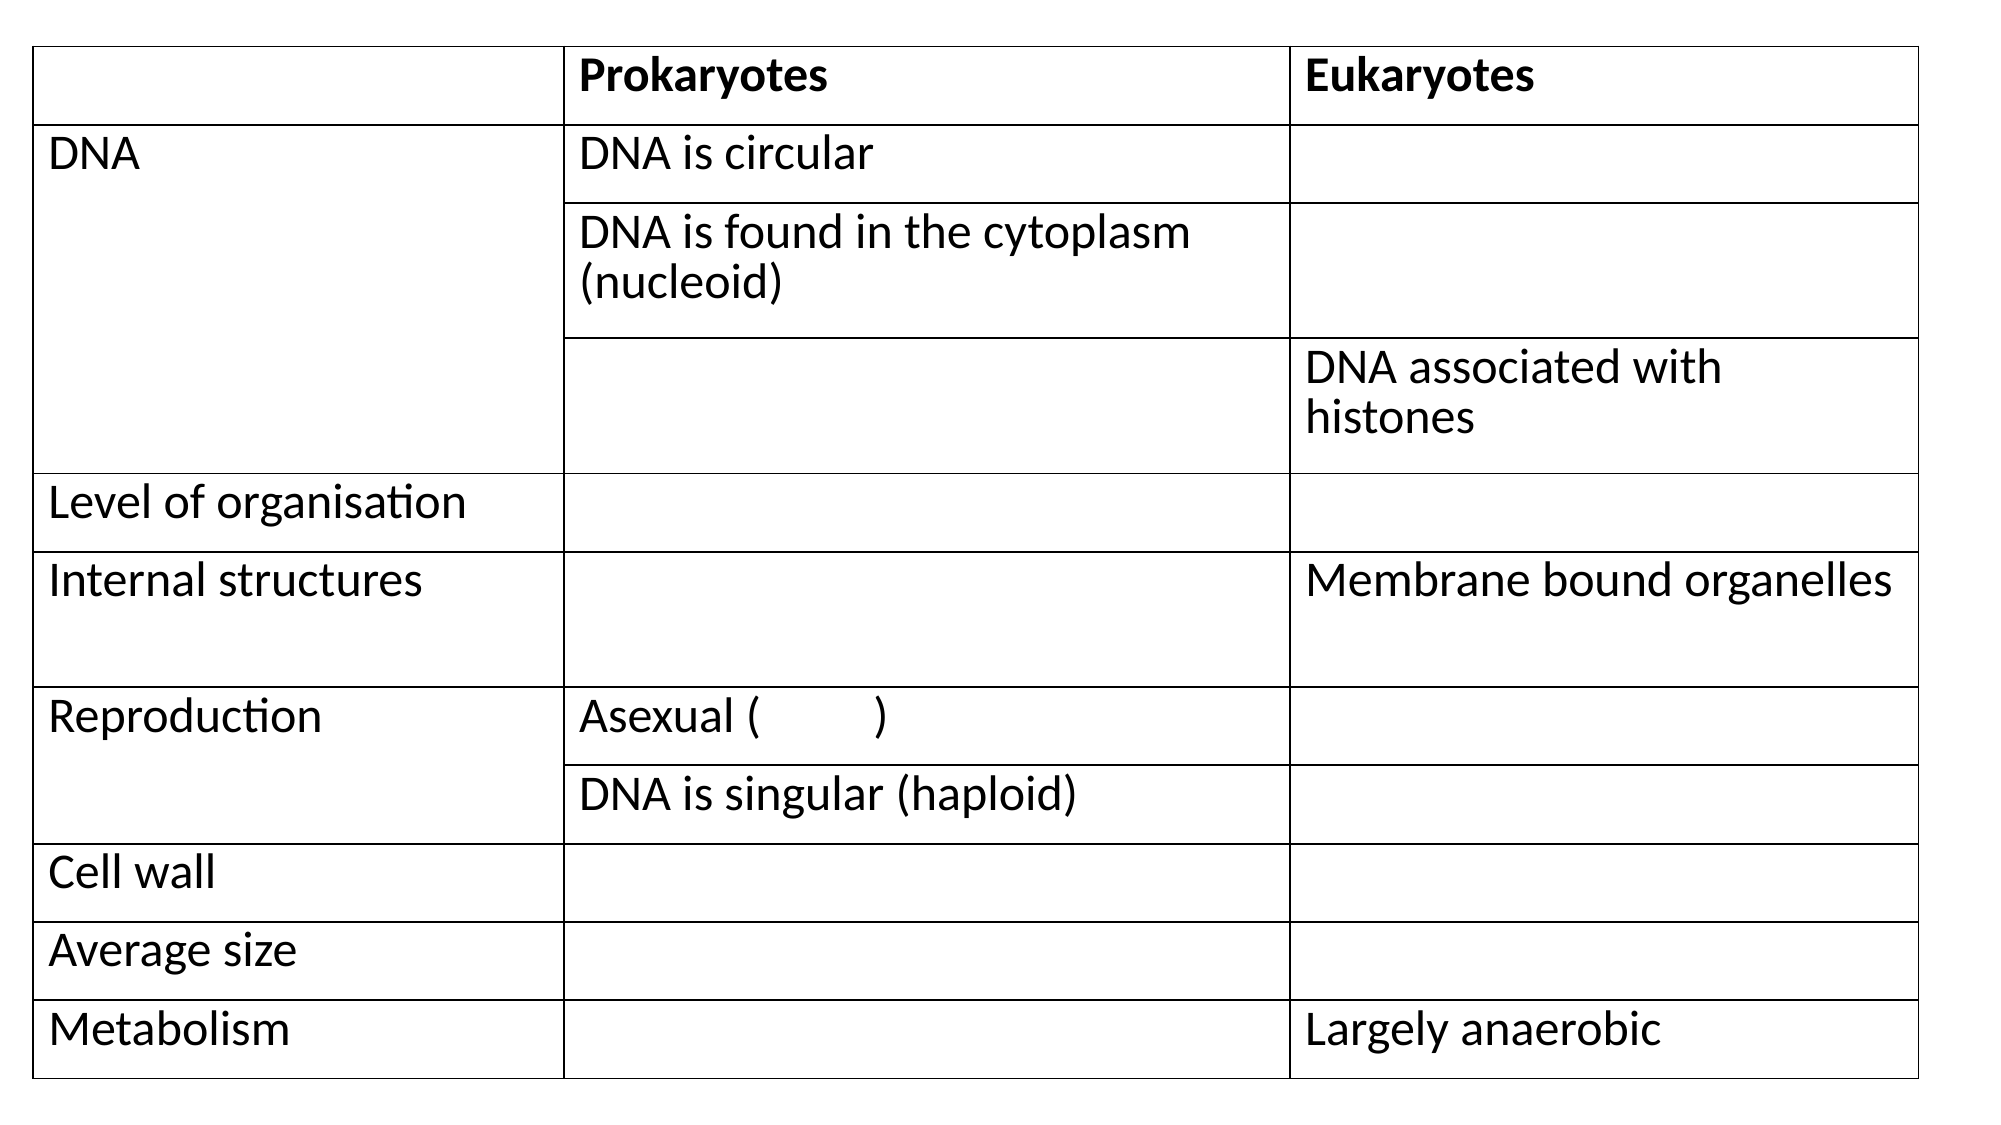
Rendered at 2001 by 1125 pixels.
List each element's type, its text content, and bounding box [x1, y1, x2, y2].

table_cell DNA is circular [565, 126, 1289, 202]
table_cell [565, 553, 1289, 686]
table_cell Asexual ( ) [565, 688, 1289, 764]
table_header Eukaryotes [1291, 47, 1918, 124]
table_cell [565, 1001, 1289, 1078]
table_cell Average size [34, 923, 563, 999]
table_cell [1291, 766, 1918, 843]
table_cell Metabolism [34, 1001, 563, 1078]
table_cell Cell wall [34, 845, 563, 921]
table_cell Largely anaerobic [1291, 1001, 1918, 1078]
table_cell Level of organisation [34, 474, 563, 551]
table_cell DNA associated with histones [1291, 339, 1918, 473]
table_cell Membrane bound organelles [1291, 553, 1918, 686]
table_cell DNA [34, 126, 563, 473]
table_header Prokaryotes [565, 47, 1289, 124]
table_cell DNA is found in the cytoplasm (nucleoid) [565, 204, 1289, 337]
table_cell [1291, 204, 1918, 337]
table_cell [565, 474, 1289, 551]
table_cell [1291, 845, 1918, 921]
table_cell [565, 845, 1289, 921]
table_header [34, 47, 563, 124]
table_cell [1291, 688, 1918, 764]
table_cell Reproduction [34, 688, 563, 843]
table_cell [1291, 126, 1918, 202]
table_cell [1291, 923, 1918, 999]
table_cell [565, 339, 1289, 473]
table_cell DNA is singular (haploid) [565, 766, 1289, 843]
table_cell Internal structures [34, 553, 563, 686]
table_cell [1291, 474, 1918, 551]
table_cell [565, 923, 1289, 999]
